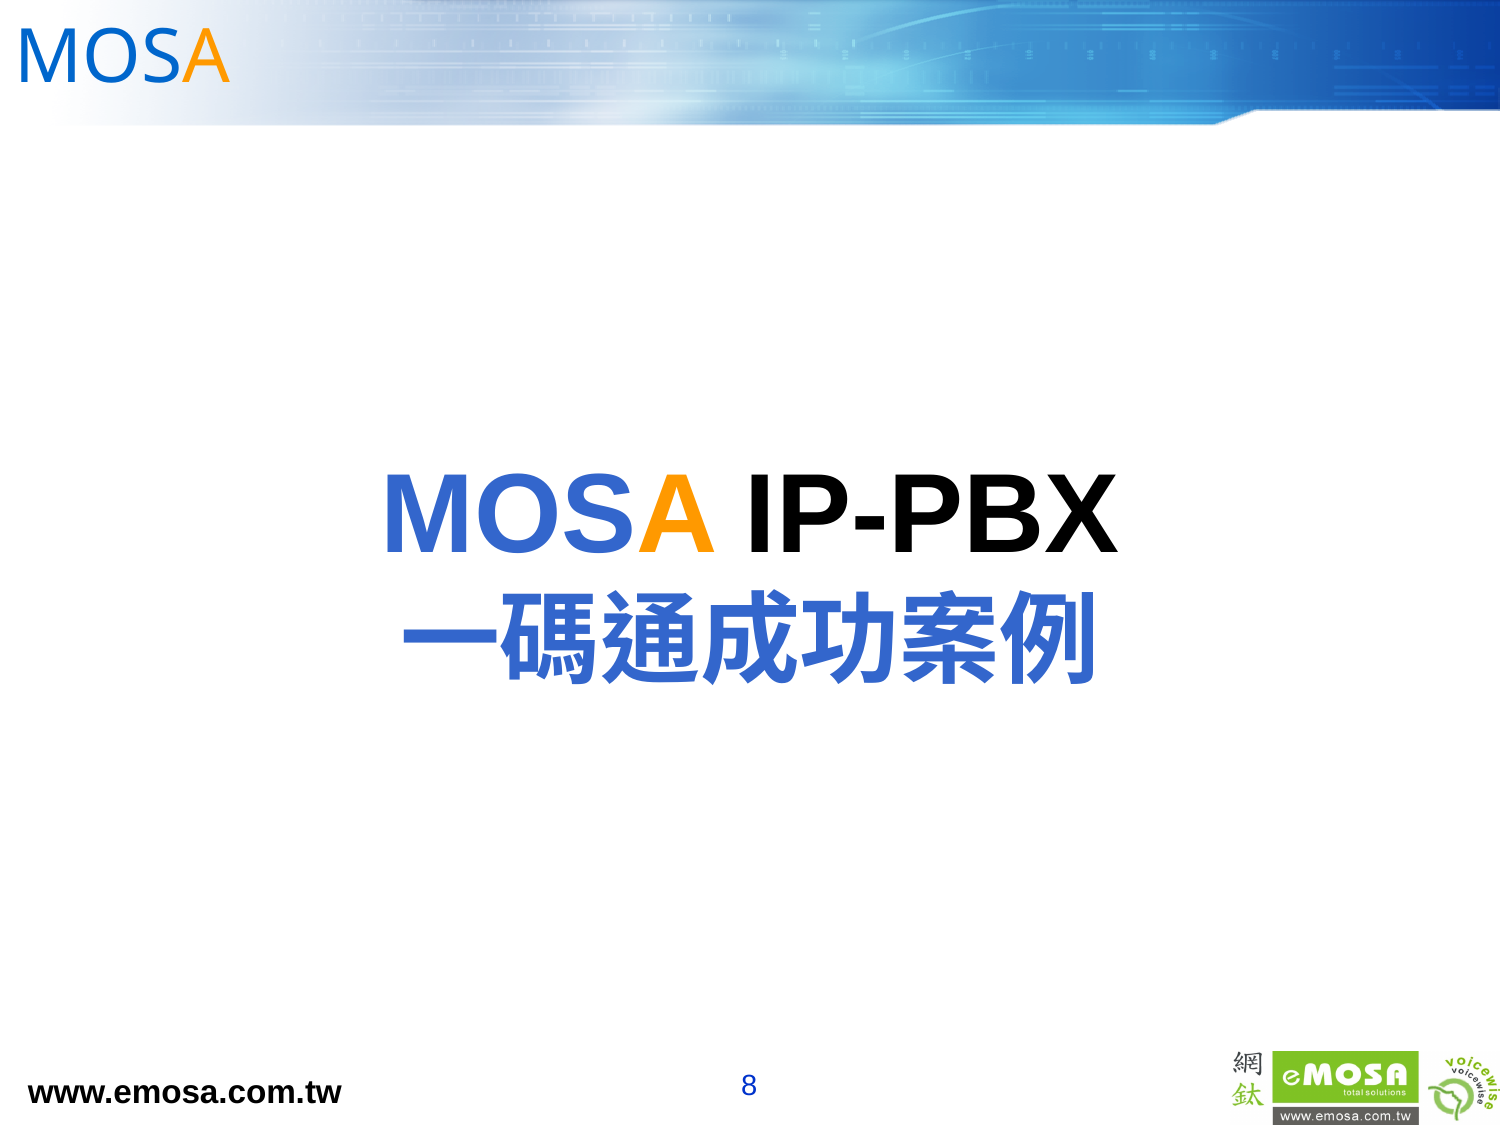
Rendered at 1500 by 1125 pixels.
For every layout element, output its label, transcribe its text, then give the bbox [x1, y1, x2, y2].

picture [1230, 1051, 1500, 1125]
text_box MOSA IP-PBX 一碼通成功案例 [112, 432, 1388, 703]
picture [0, 0, 1500, 126]
